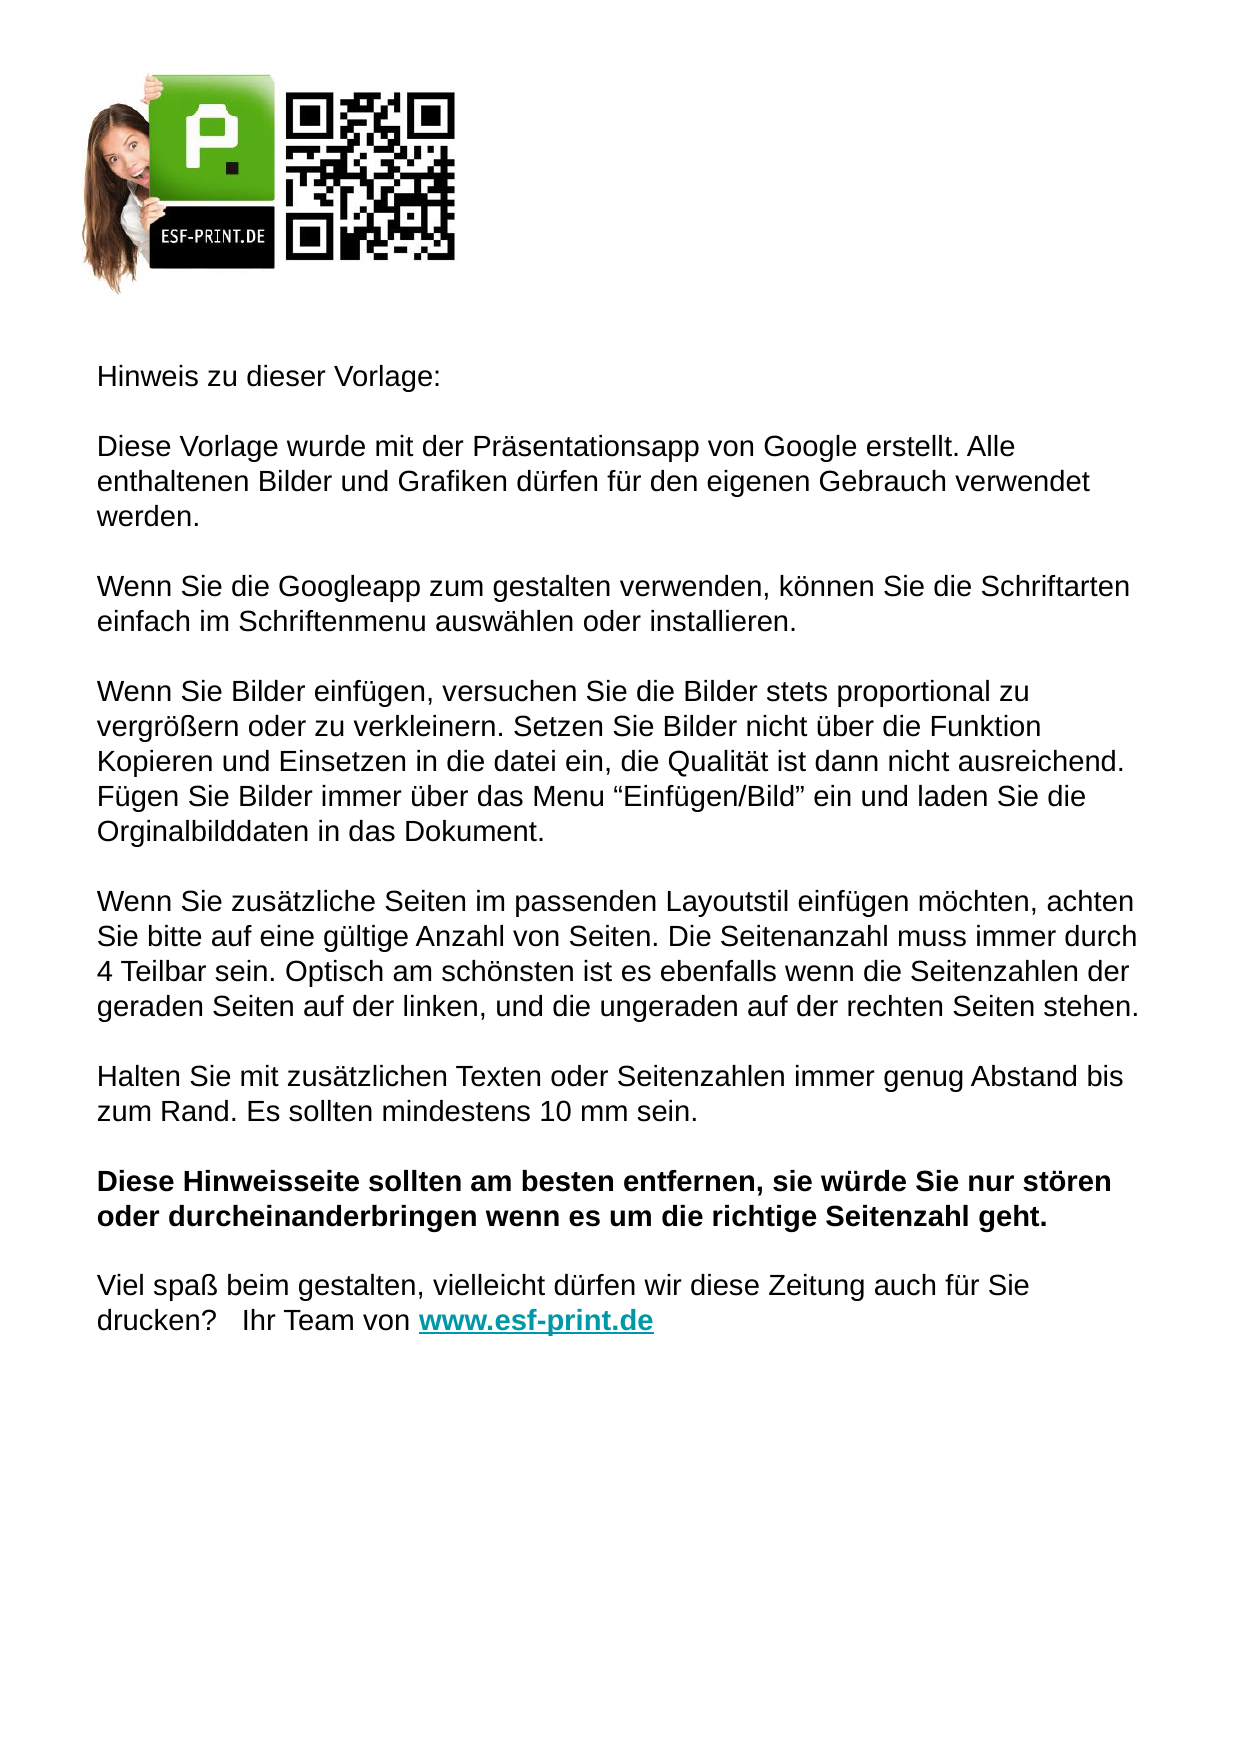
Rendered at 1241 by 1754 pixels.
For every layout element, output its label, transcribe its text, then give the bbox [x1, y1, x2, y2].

picture [81, 70, 469, 297]
text_box Hinweis zu dieser Vorlage: Diese Vorlage wurde mit der Präsentationsapp von Google erstellt. Alle enthaltenen Bilder und Grafiken dürfen für den eigenen Gebrauch verwendet werden. Wenn Sie die Googleapp zum gestalten verwenden, können Sie die Schriftarten einfach im Schriftenmenu auswählen oder installieren. Wenn Sie Bilder einfügen, versuchen Sie die Bilder stets proportional zu vergrößern oder zu verkleinern. Setzen Sie Bilder nicht über die Funktion Kopieren und Einsetzen in die datei ein, die Qualität ist dann nicht ausreichend. Fügen Sie Bilder immer über das Menu “Einfügen/Bild” ein und laden Sie die Orginalbilddaten in das Dokument. Wenn Sie zusätzliche Seiten im passenden Layoutstil einfügen möchten, achten Sie bitte auf eine gültige Anzahl von Seiten. Die Seitenanzahl muss immer durch 4 Teilbar sein. Optisch am schönsten ist es ebenfalls wenn die Seitenzahlen der geraden Seiten auf der linken, und die ungeraden auf der rechten Seiten stehen. Halten Sie mit zusätzlichen Texten oder Seitenzahlen immer genug Abstand bis zum Rand. Es sollten mindestens 10 mm sein. Diese Hinweisseite sollten am besten entfernen, sie würde Sie nur stören oder durcheinanderbringen wenn es um die richtige Seitenzahl geht. Viel spaß beim gestalten, vielleicht dürfen wir diese Zeitung auch für Sie drucken? Ihr Team von www.esf-print.de [81, 342, 1161, 1692]
